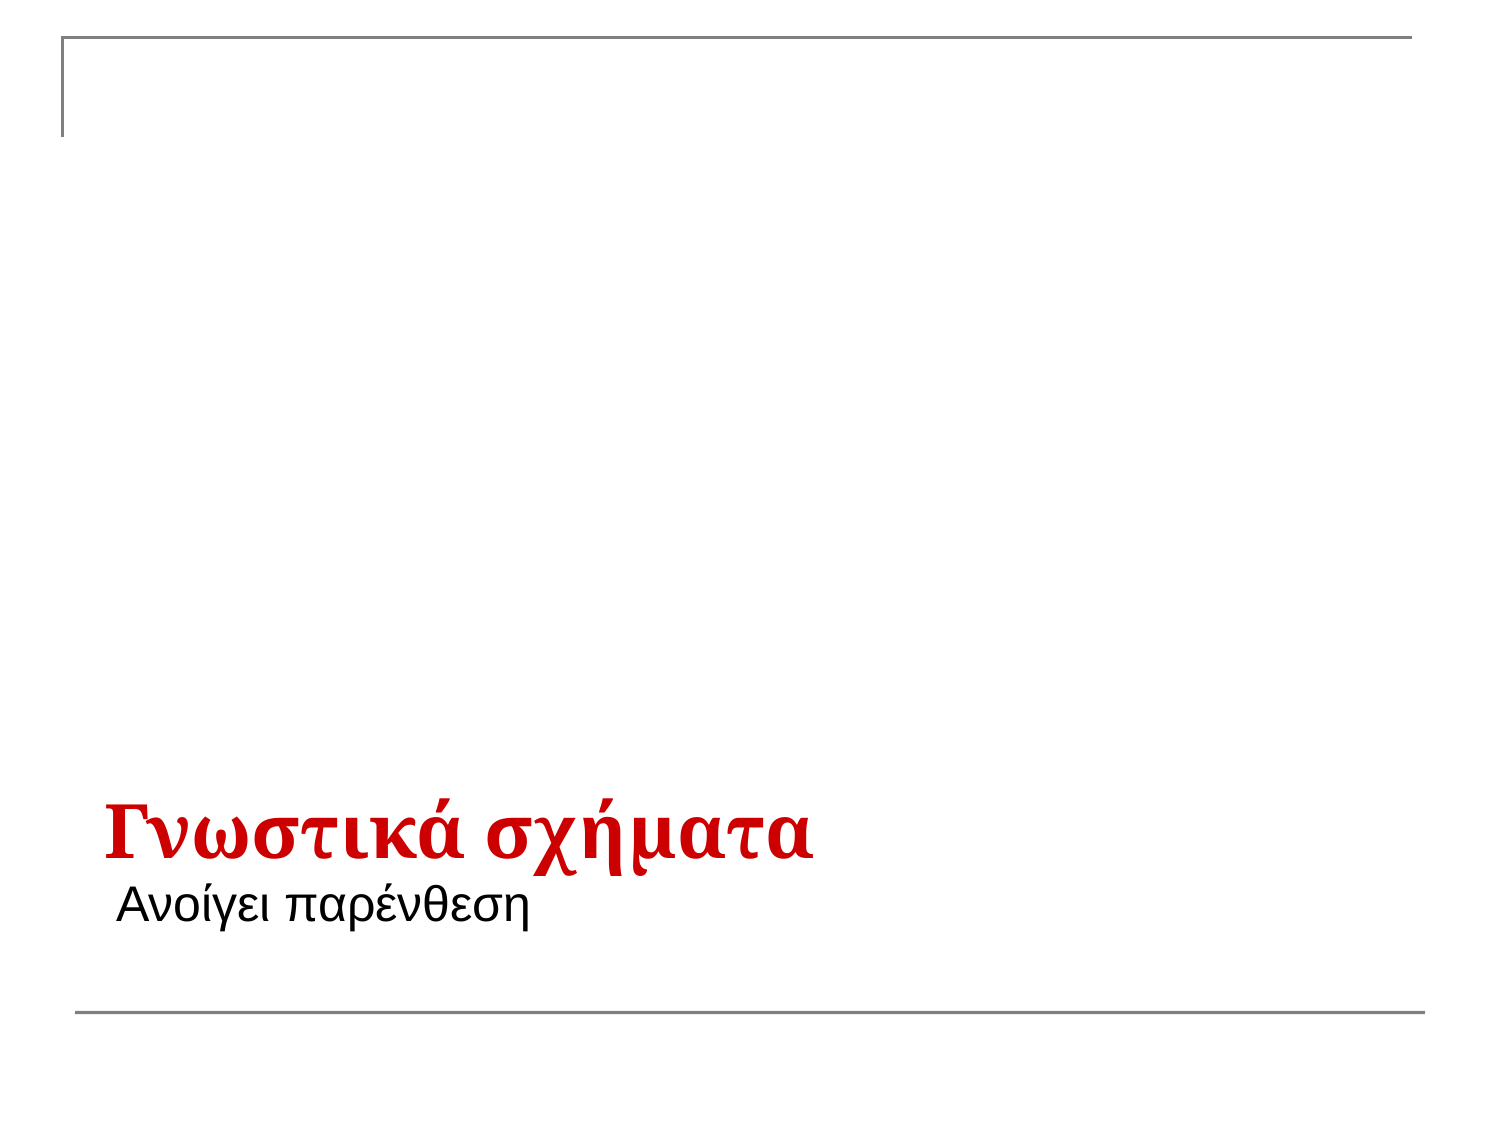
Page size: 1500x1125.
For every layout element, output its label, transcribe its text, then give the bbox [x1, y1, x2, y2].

list Ανοίγει παρένθεση [100, 692, 1377, 939]
title Γνωστικά σχήματα [88, 775, 1365, 1000]
